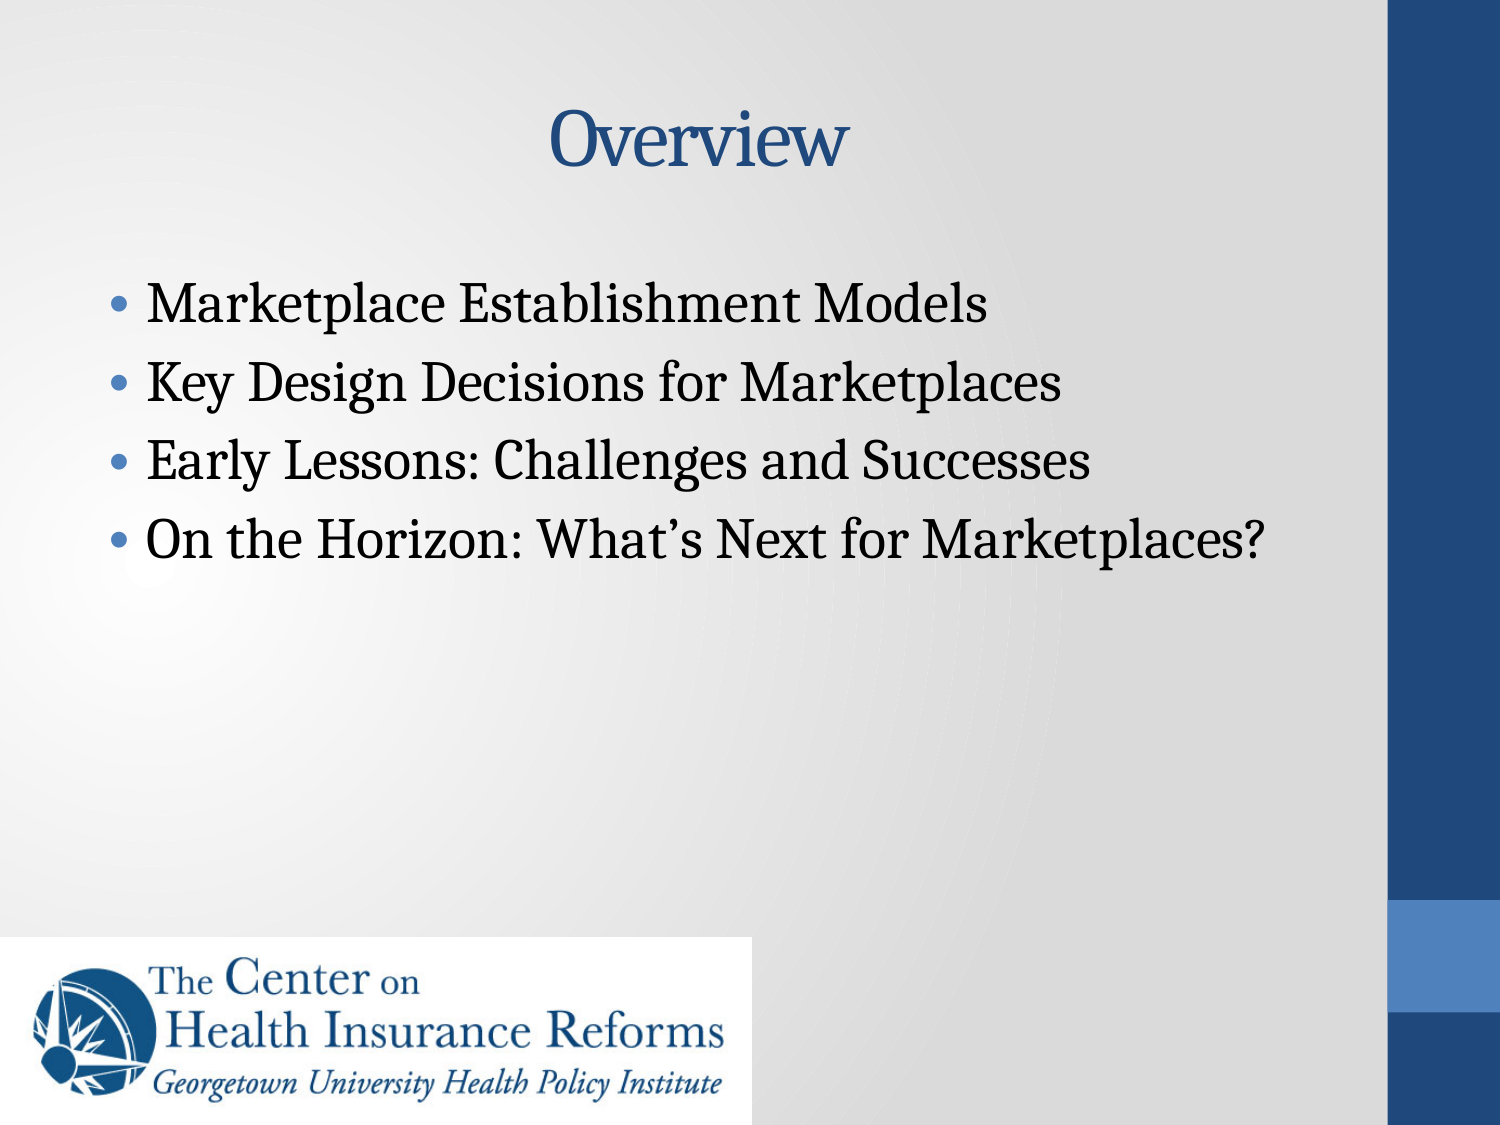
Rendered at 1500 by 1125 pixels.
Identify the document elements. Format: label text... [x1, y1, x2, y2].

list Marketplace Establishment Models Key Design Decisions for Marketplaces Early Lessons: Challenges and Successes On the Horizon: What’s Next for Marketplaces? [75, 262, 1325, 1050]
picture [0, 936, 753, 1125]
title Overview [75, 45, 1325, 233]
